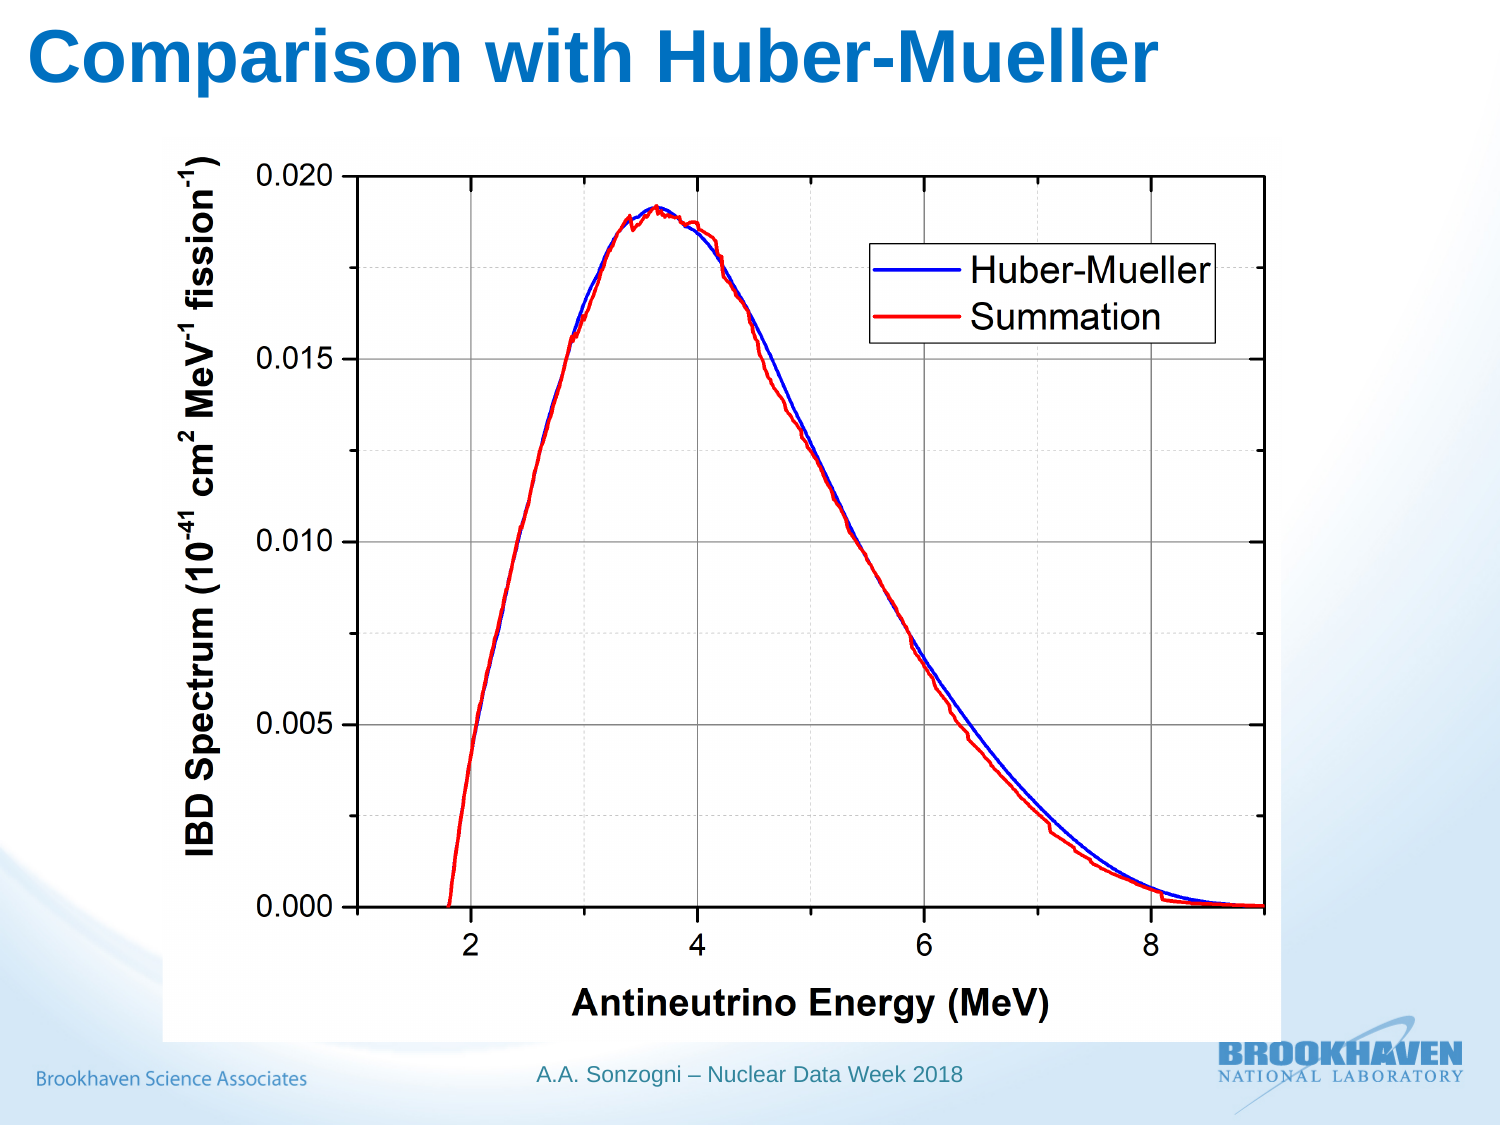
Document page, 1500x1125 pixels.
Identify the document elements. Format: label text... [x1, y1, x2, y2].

text_box Comparison with Huber-Mueller [12, 0, 1500, 105]
picture [0, 0, 1500, 1125]
